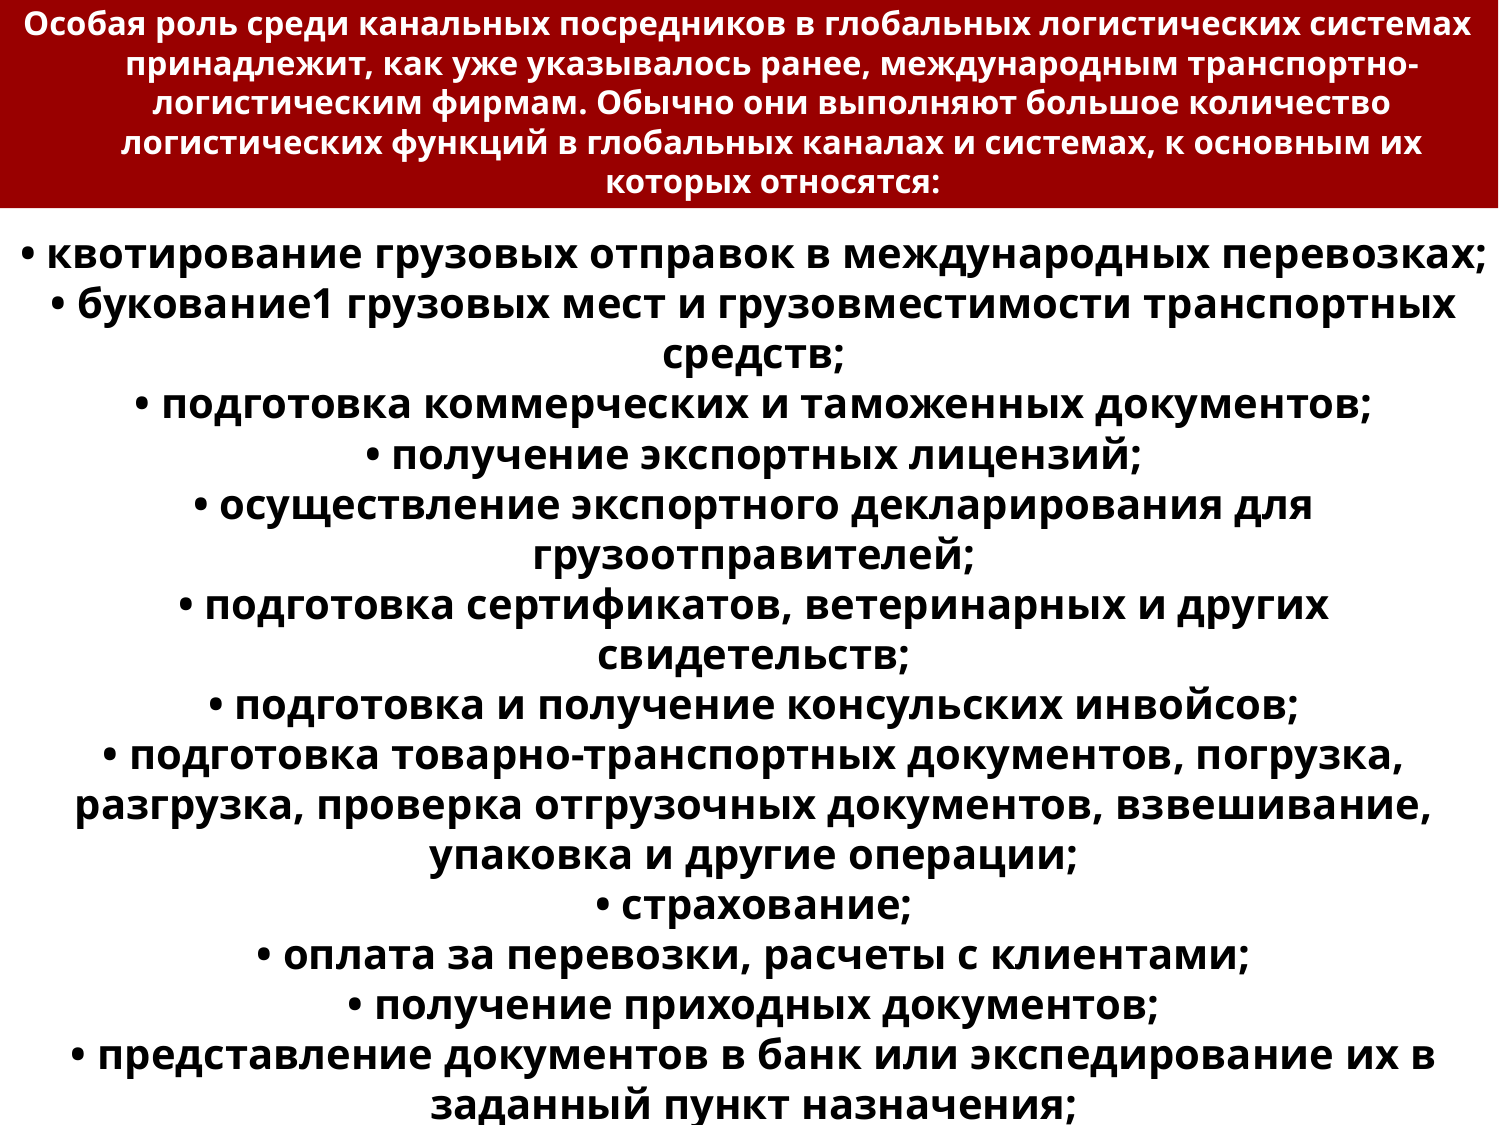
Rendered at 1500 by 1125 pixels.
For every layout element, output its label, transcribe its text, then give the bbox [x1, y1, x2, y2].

list Особая роль среди канальных посредников в глобальных логистических системах принадлежит, как уже указывалось ранее, международным транспортно-логистическим фирмам. Обычно они выполняют большое количество логистических функций в глобальных каналах и системах, к основным их которых относятся: [0, 0, 1499, 209]
text_box • квотирование грузовых отправок в международных перевозках; • букование1 грузовых мест и грузовместимости транспортных средств; • подготовка коммерческих и таможенных документов; • получение экспортных лицензий; • осуществление экспортного декларирования для грузоотправителей; • подготовка сертификатов, ветеринарных и других свидетельств; • подготовка и получение консульских инвойсов; • подготовка товарно-транспортных документов, погрузка, разгрузка, проверка отгрузочных документов, взвешивание, упаковка и другие операции; • страхование; • оплата за перевозки, расчеты с клиентами; • получение приходных документов; • представление документов в банк или экспедирование их в заданный пункт назначения; • предоставление складских услуг (букование) в порту, грузовом терминале; • осуществление интермодальных перевозок; • предоставление собственных транспортных средств, трейлеров, контейнеров и др. [4, 219, 1500, 1125]
